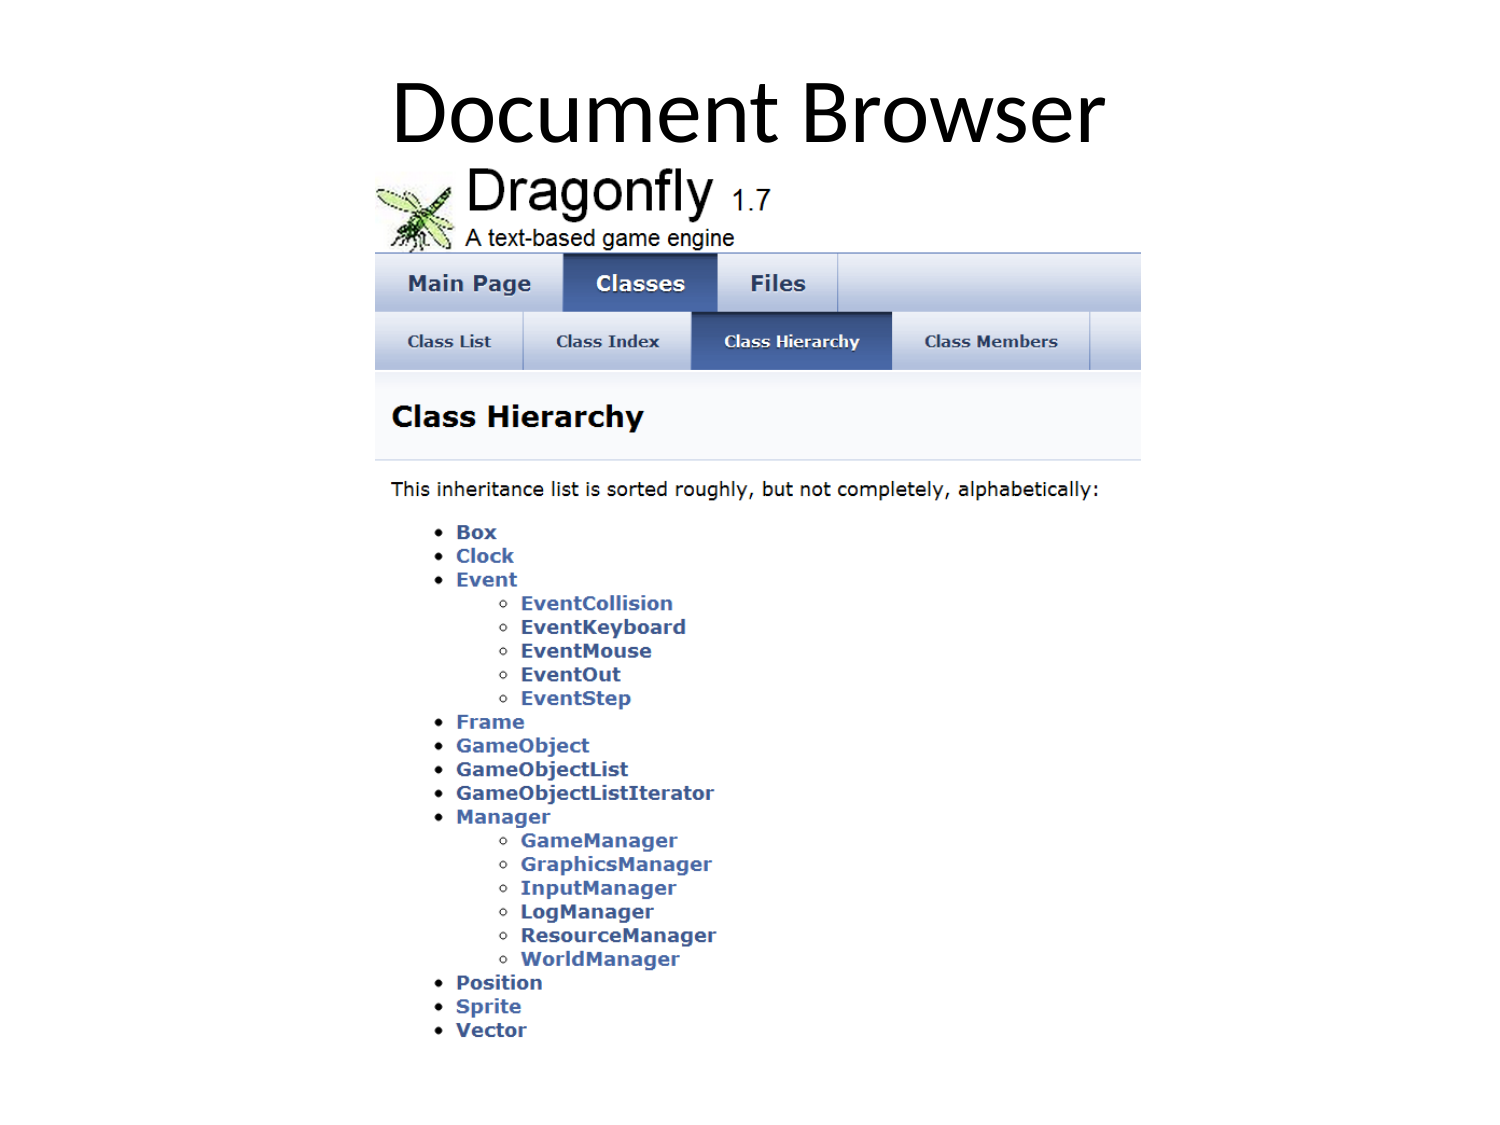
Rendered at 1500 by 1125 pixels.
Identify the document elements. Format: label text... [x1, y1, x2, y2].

picture [374, 162, 1141, 1051]
title Document Browser [75, 12, 1425, 200]
